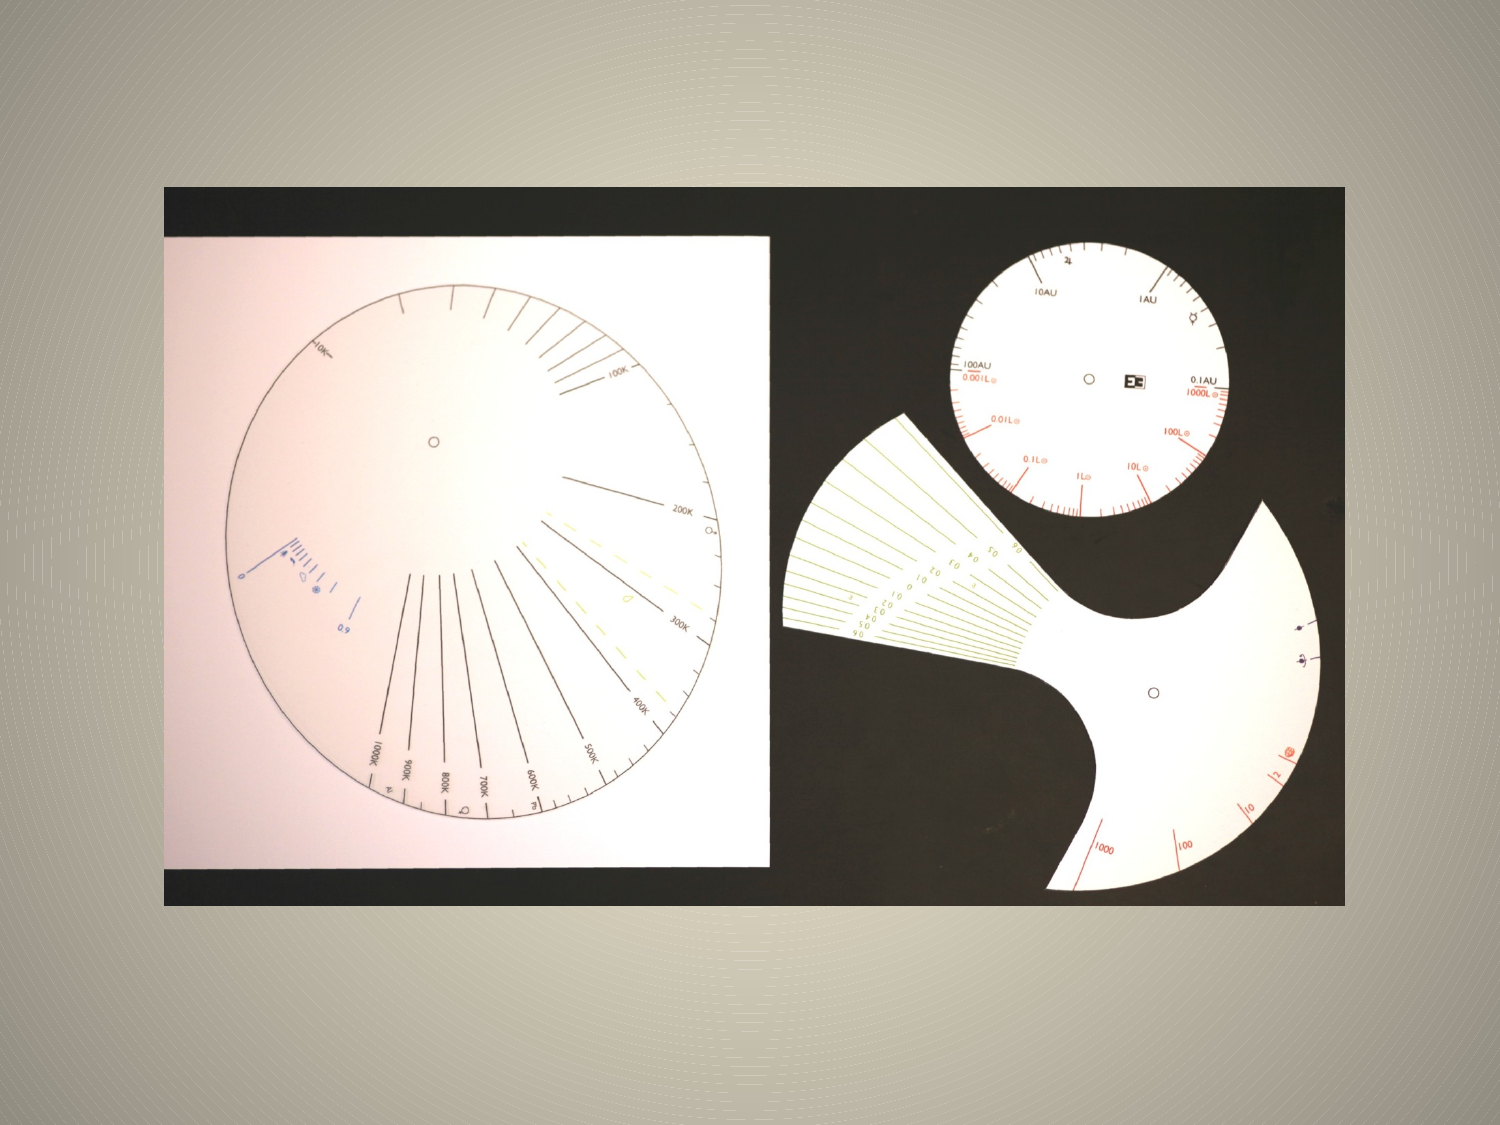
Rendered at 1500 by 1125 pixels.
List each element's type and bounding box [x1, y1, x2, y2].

picture [163, 187, 1346, 906]
